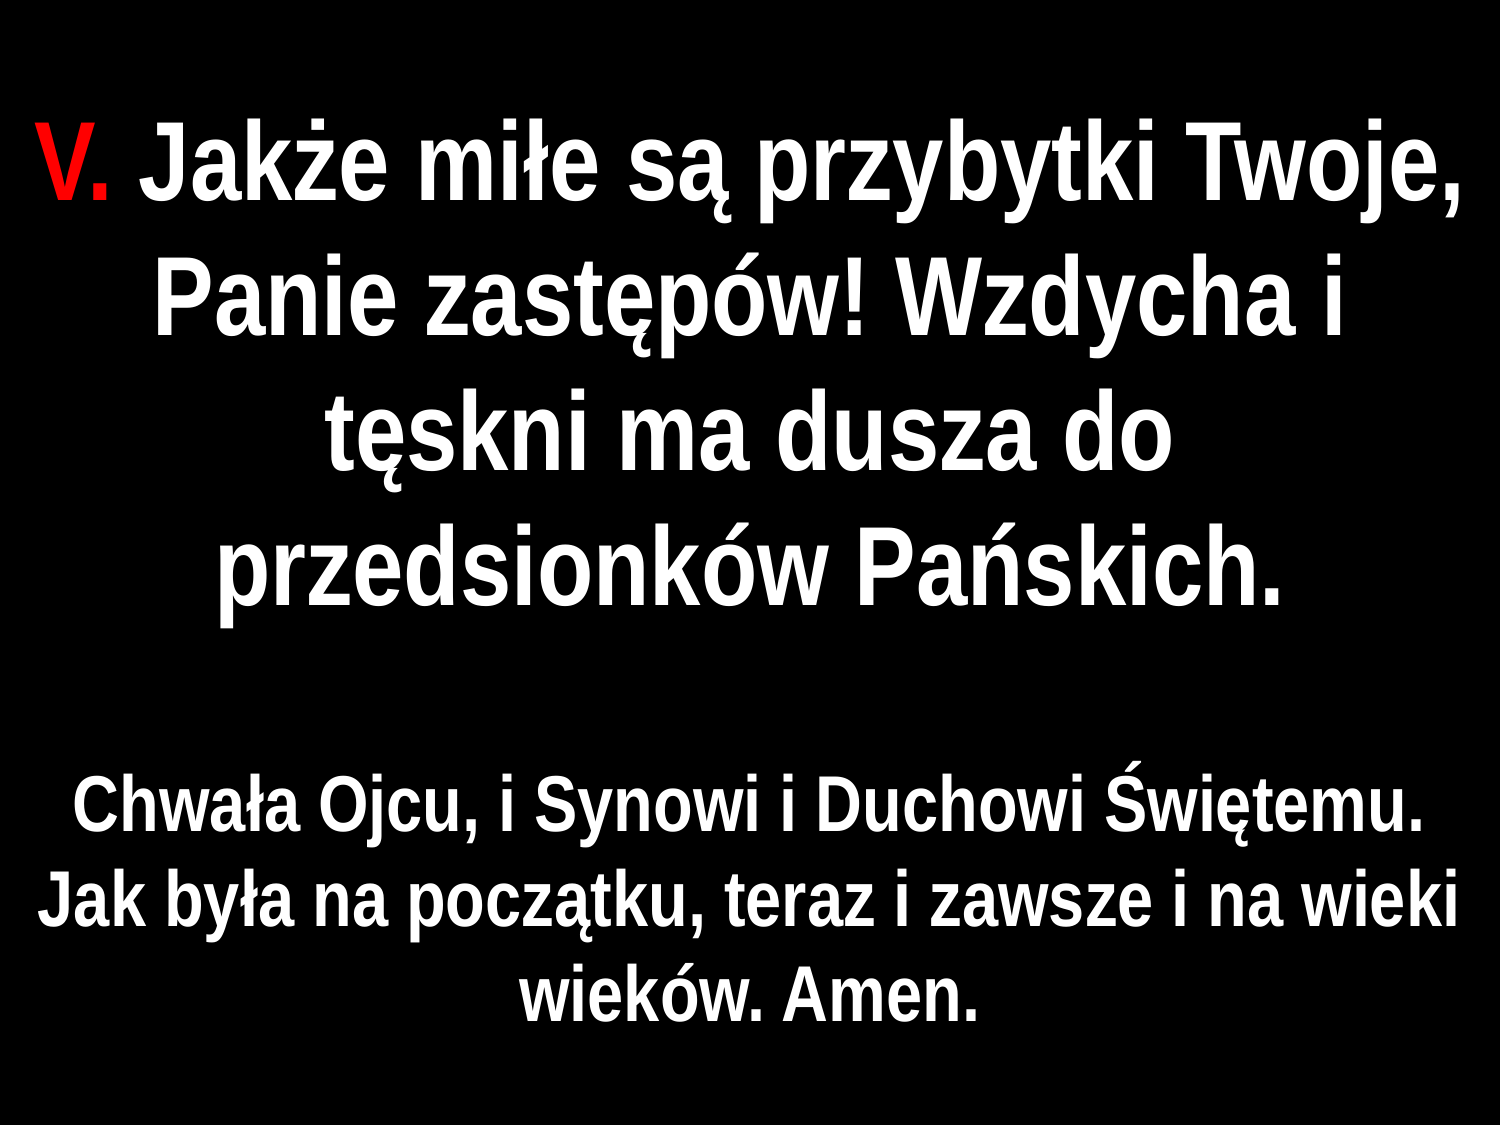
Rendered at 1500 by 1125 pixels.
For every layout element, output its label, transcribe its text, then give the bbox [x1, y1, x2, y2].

title V. Jakże miłe są przybytki Twoje, Panie zastępów! Wzdycha i tęskni ma dusza do przedsionków Pańskich. Chwała Ojcu, i Synowi i Duchowi Świętemu. Jak była na początku, teraz i zawsze i na wieki wieków. Amen. [0, 470, 1500, 655]
